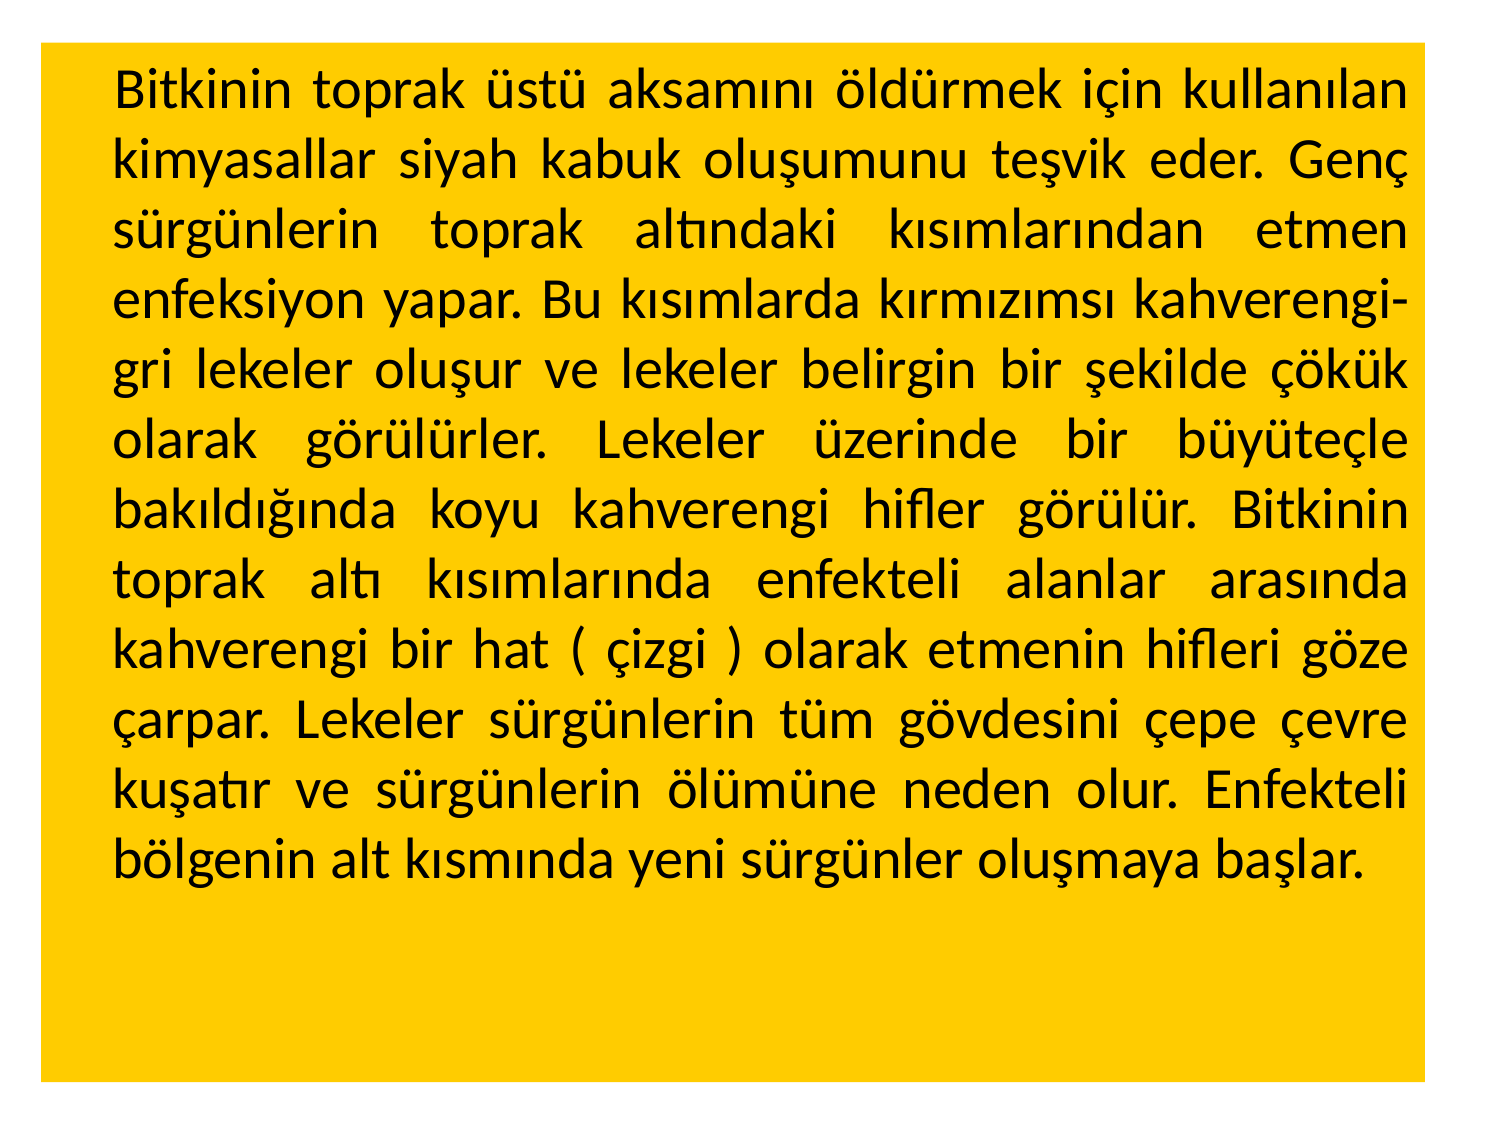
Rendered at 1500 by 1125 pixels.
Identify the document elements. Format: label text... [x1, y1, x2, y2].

list Bitkinin toprak üstü aksamını öldürmek için kullanılan kimyasallar siyah kabuk oluşumunu teşvik eder. Genç sürgünlerin toprak altındaki kısımlarından etmen enfeksiyon yapar. Bu kısımlarda kırmızımsı kahverengi-gri lekeler oluşur ve lekeler belirgin bir şekilde çökük olarak görülürler. Lekeler üzerinde bir büyüteçle bakıldığında koyu kahverengi hifler görülür. Bitkinin toprak altı kısımlarında enfekteli alanlar arasında kahverengi bir hat ( çizgi ) olarak etmenin hifleri göze çarpar. Lekeler sürgünlerin tüm gövdesini çepe çevre kuşatır ve sürgünlerin ölümüne neden olur. Enfekteli bölgenin alt kısmında yeni sürgünler oluşmaya başlar. [41, 42, 1425, 1083]
